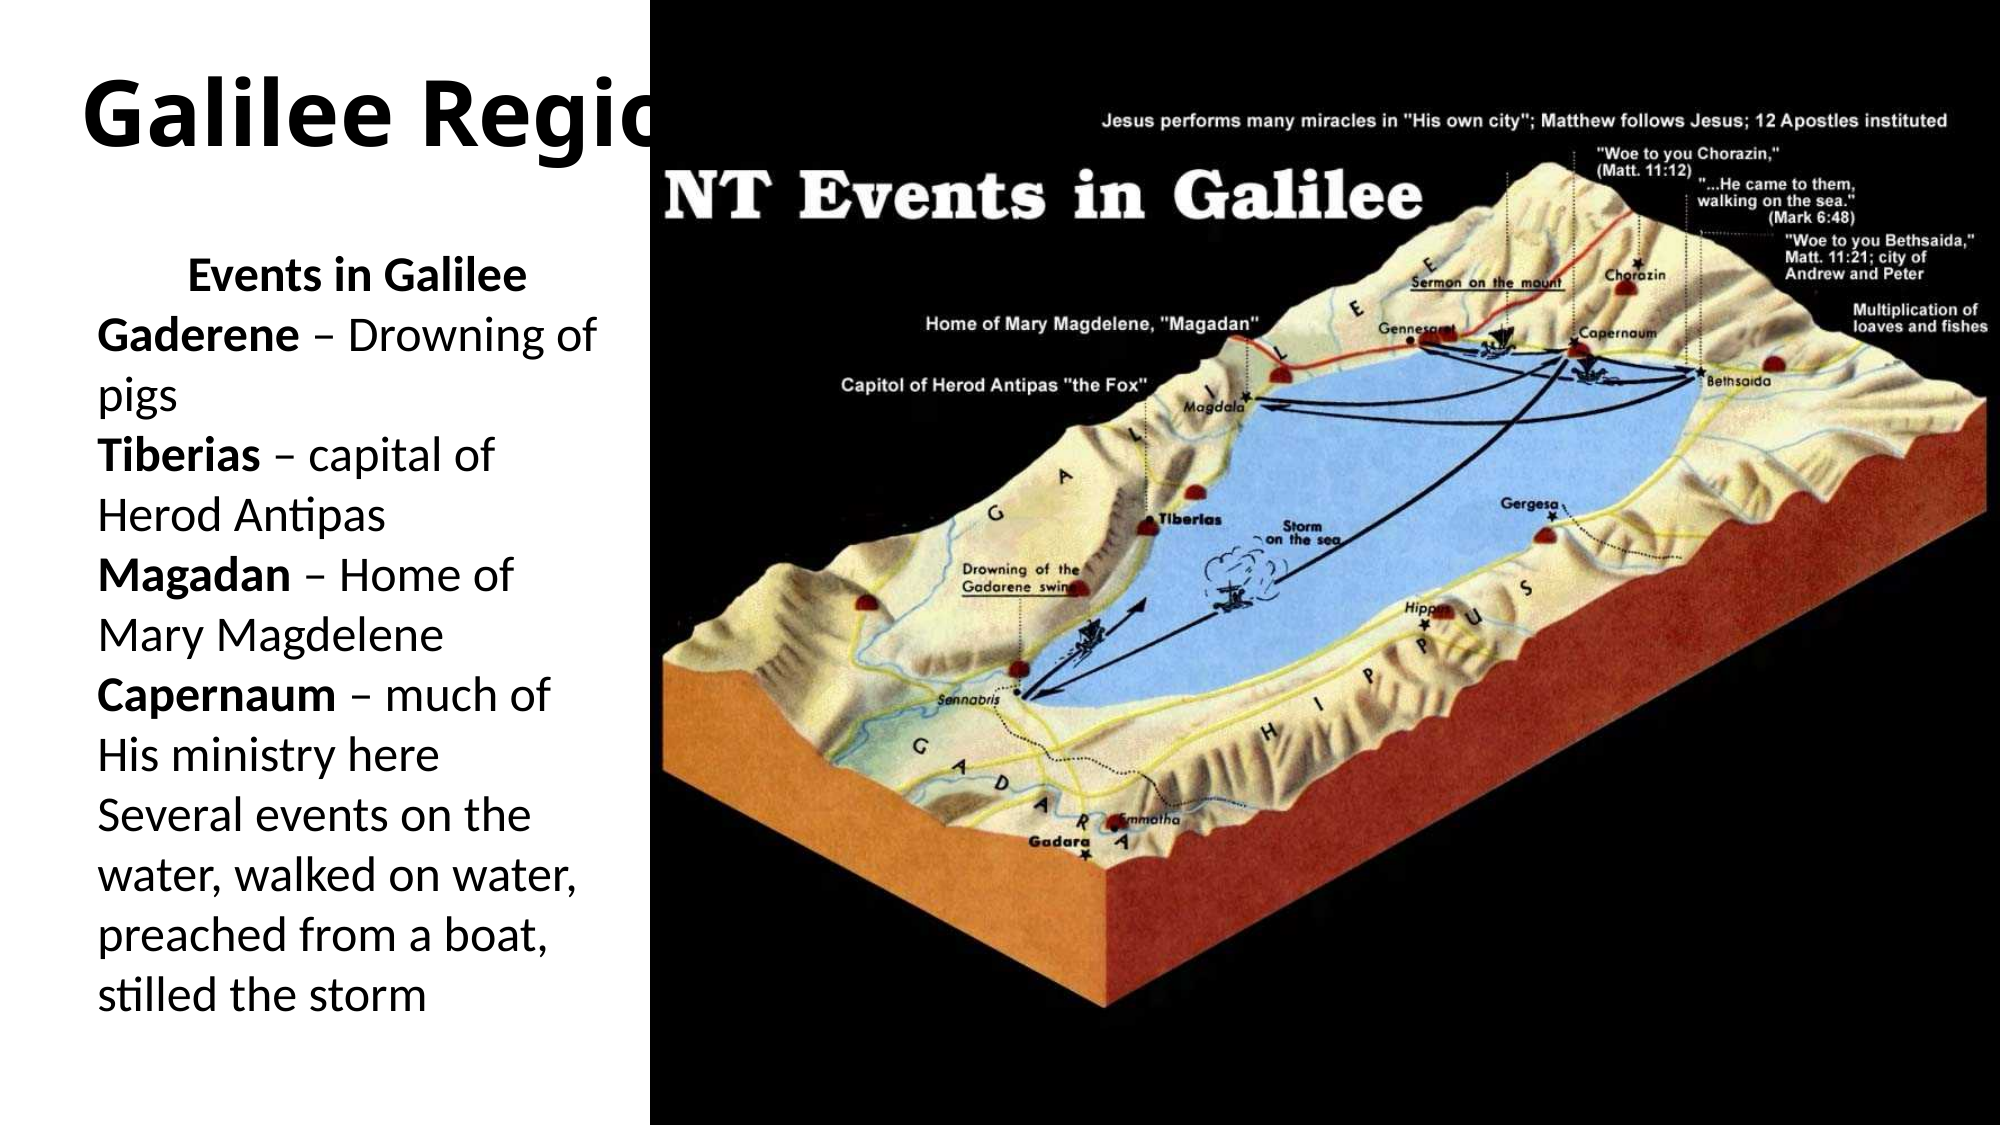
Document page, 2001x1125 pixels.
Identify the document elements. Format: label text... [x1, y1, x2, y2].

text_box Events in Galilee Gaderene – Drowning of pigs Tiberias – capital of Herod Antipas Magadan – Home of Mary Magdelene Capernaum – much of His ministry here Several events on the water, walked on water, preached from a boat, stilled the storm [82, 233, 633, 1029]
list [649, 0, 2000, 1125]
title Galilee Region [65, 59, 649, 174]
